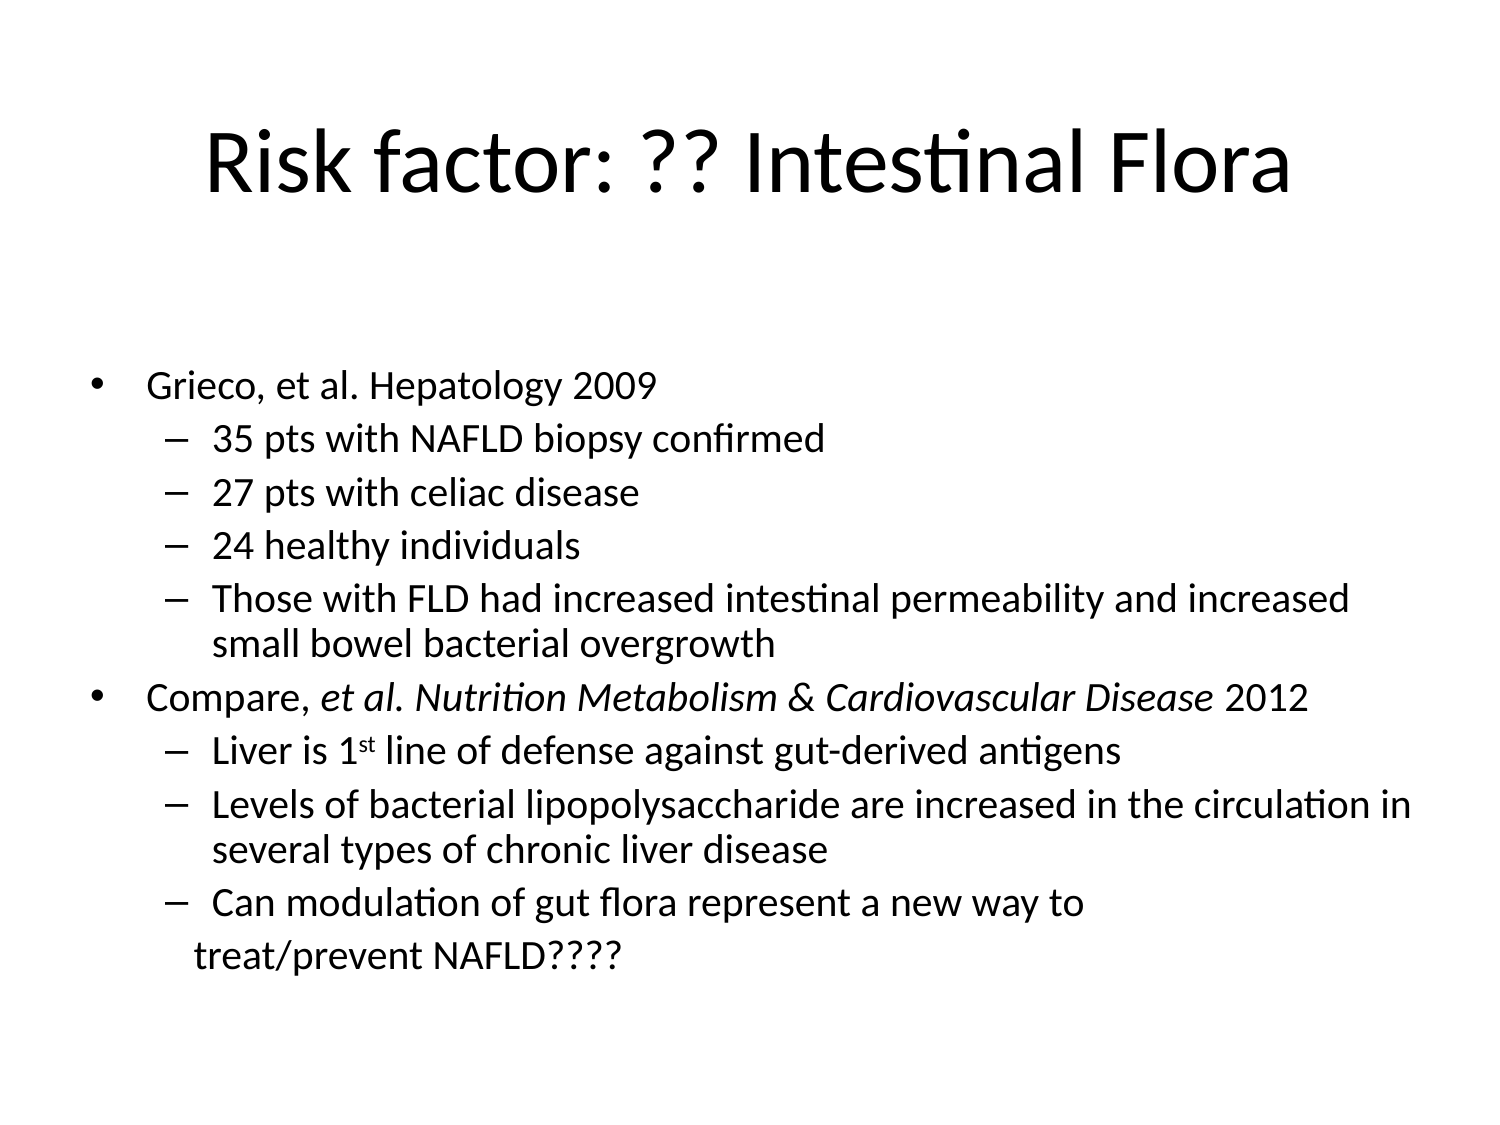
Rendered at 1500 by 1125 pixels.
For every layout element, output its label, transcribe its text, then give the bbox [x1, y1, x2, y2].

title Risk factor: ?? Intestinal Flora [75, 62, 1425, 250]
list Grieco, et al. Hepatology 2009 35 pts with NAFLD biopsy confirmed 27 pts with celiac disease 24 healthy individuals Those with FLD had increased intestinal permeability and increased small bowel bacterial overgrowth Compare, et al. Nutrition Metabolism & Cardiovascular Disease 2012 Liver is 1st line of defense against gut-derived antigens Levels of bacterial lipopolysaccharide are increased in the circulation in several types of chronic liver disease Can modulation of gut flora represent a new way to treat/prevent NAFLD???? [75, 287, 1450, 1113]
